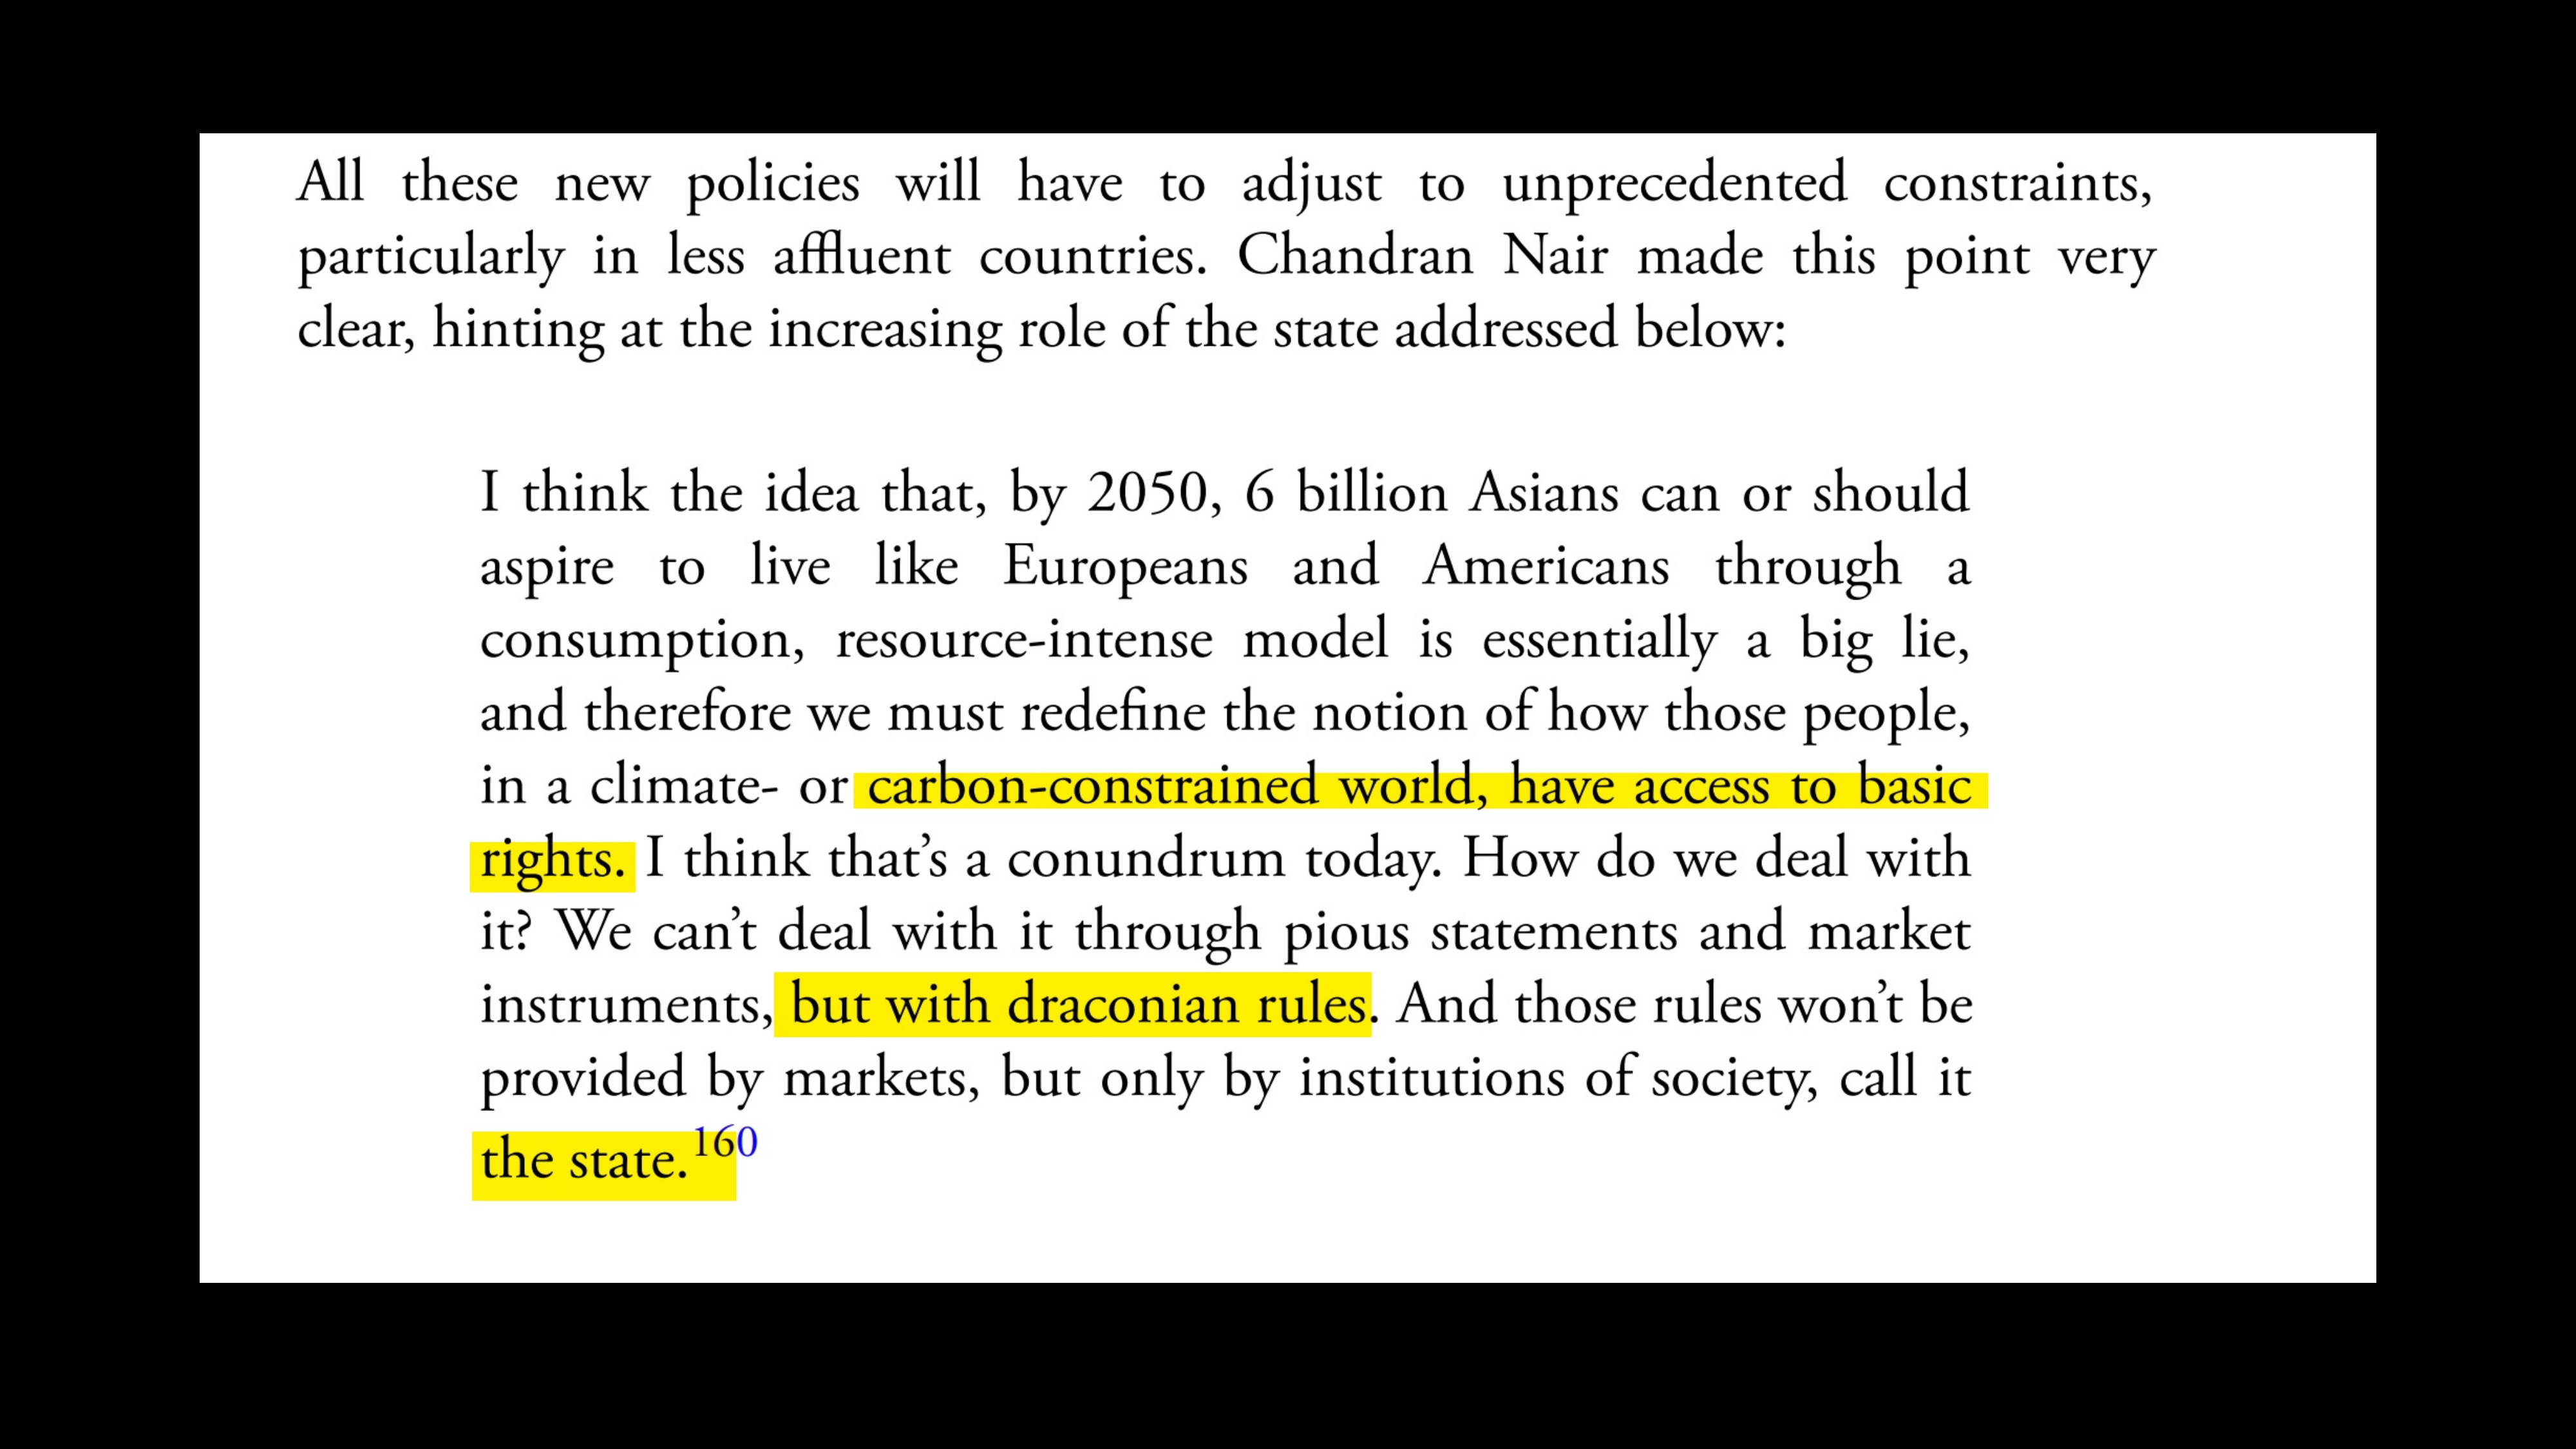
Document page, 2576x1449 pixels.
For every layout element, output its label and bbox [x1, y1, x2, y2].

picture [199, 133, 2377, 1283]
